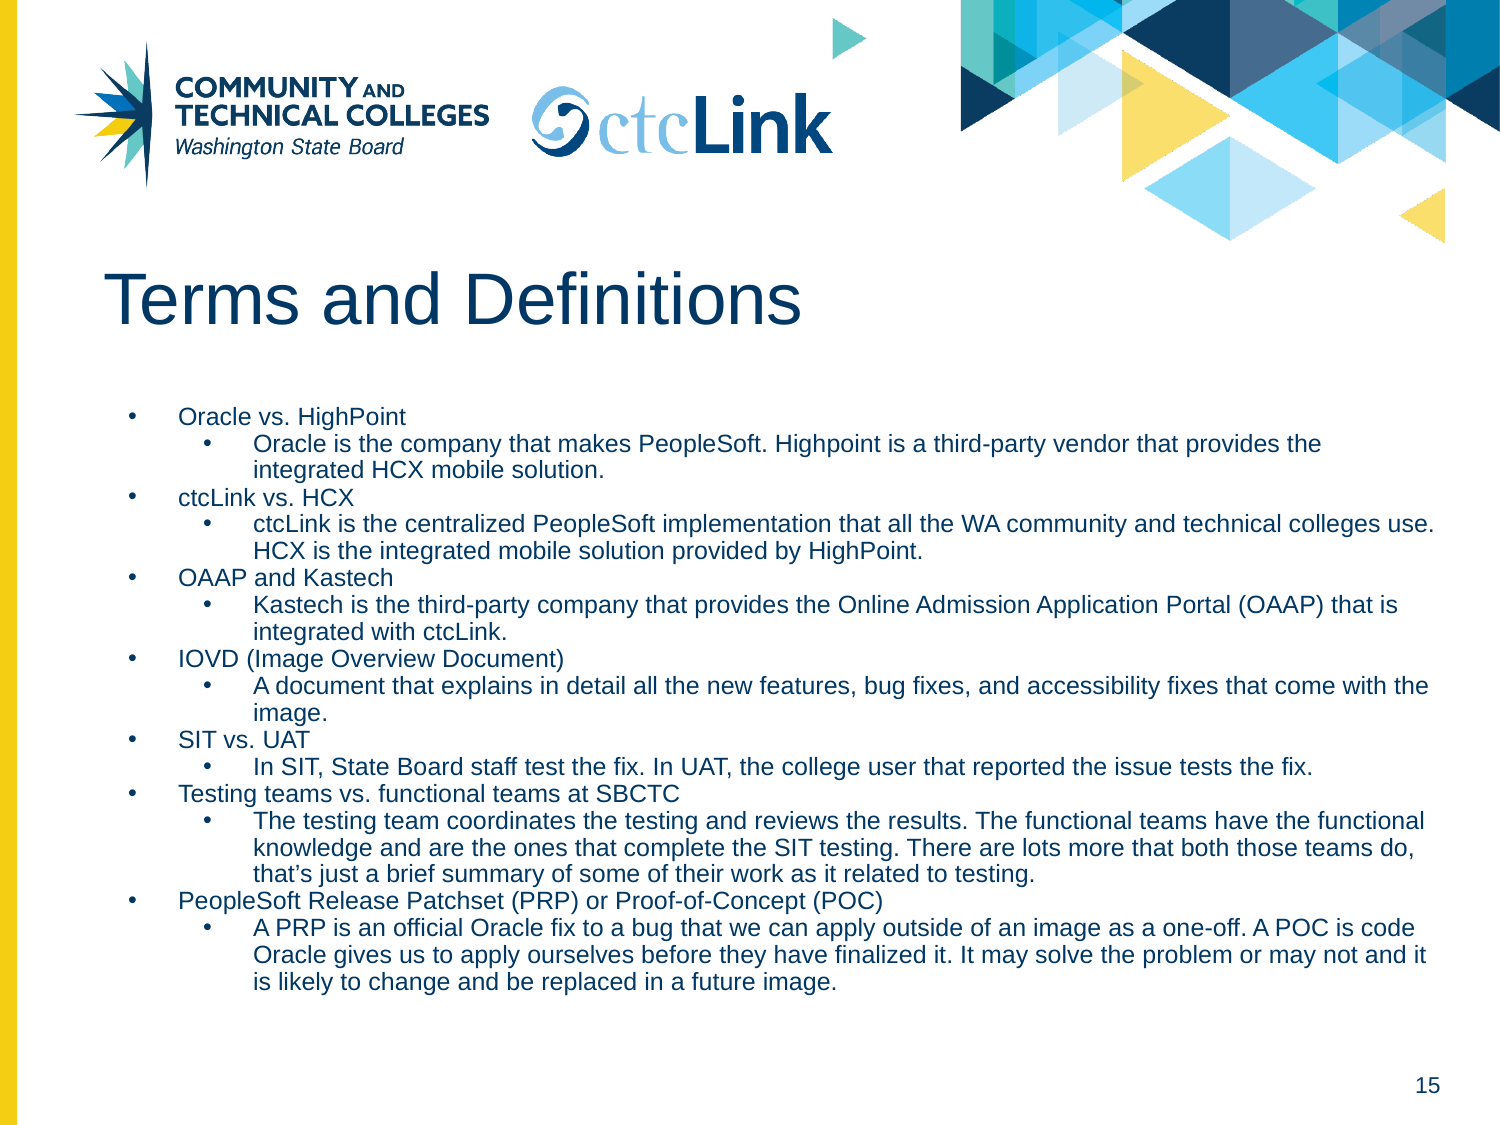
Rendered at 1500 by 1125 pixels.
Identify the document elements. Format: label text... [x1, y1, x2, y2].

title Terms and Definitions [88, 254, 1456, 385]
slide_number 15 [1378, 1063, 1456, 1103]
list Oracle vs. HighPoint Oracle is the company that makes PeopleSoft. Highpoint is a third-party vendor that provides the integrated HCX mobile solution. ctcLink vs. HCX ctcLink is the centralized PeopleSoft implementation that all the WA community and technical colleges use. HCX is the integrated mobile solution provided by HighPoint. OAAP and Kastech Kastech is the third-party company that provides the Online Admission Application Portal (OAAP) that is integrated with ctcLink. IOVD (Image Overview Document) A document that explains in detail all the new features, bug fixes, and accessibility fixes that come with the image. SIT vs. UAT In SIT, State Board staff test the fix. In UAT, the college user that reported the issue tests the fix. Testing teams vs. functional teams at SBCTC The testing team coordinates the testing and reviews the results. The functional teams have the functional knowledge and are the ones that complete the SIT testing. There are lots more that both those teams do, that’s just a brief summary of some of their work as it related to testing. PeopleSoft Release Patchset (PRP) or Proof-of-Concept (POC) A PRP is an official Oracle fix to a bug that we can apply outside of an image as a one-off. A POC is code Oracle gives us to apply ourselves before they have finalized it. It may solve the problem or may not and it is likely to change and be replaced in a future image. [88, 396, 1456, 1064]
picture [17, 0, 1500, 243]
